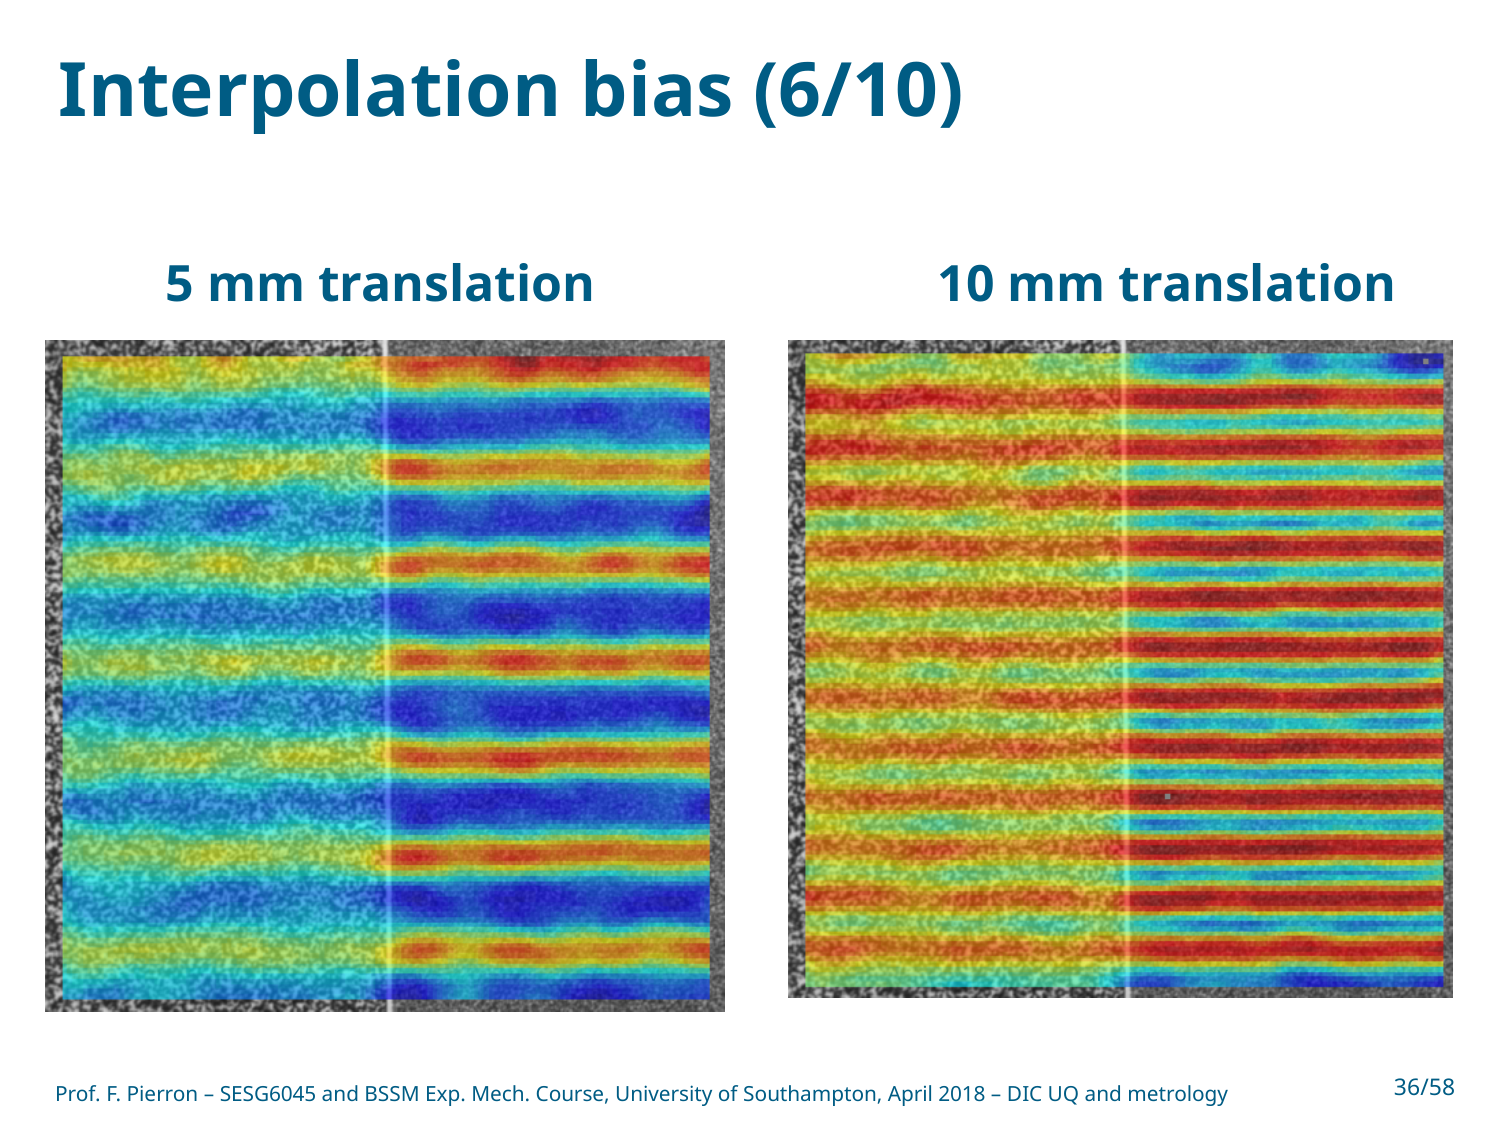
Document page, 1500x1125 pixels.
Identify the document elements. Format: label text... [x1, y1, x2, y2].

text_box 10 mm translation [922, 243, 1412, 319]
picture [44, 340, 725, 1012]
slide_number 36/58 [1365, 1078, 1456, 1104]
footer Prof. F. Pierron – SESG6045 and BSSM Exp. Mech. Course, University of Southampton, April 2018 – DIC UQ and metrology [55, 1074, 1370, 1106]
picture [788, 340, 1454, 999]
title Interpolation bias (6/10) [58, 0, 1454, 132]
text_box 5 mm translation [150, 243, 611, 319]
